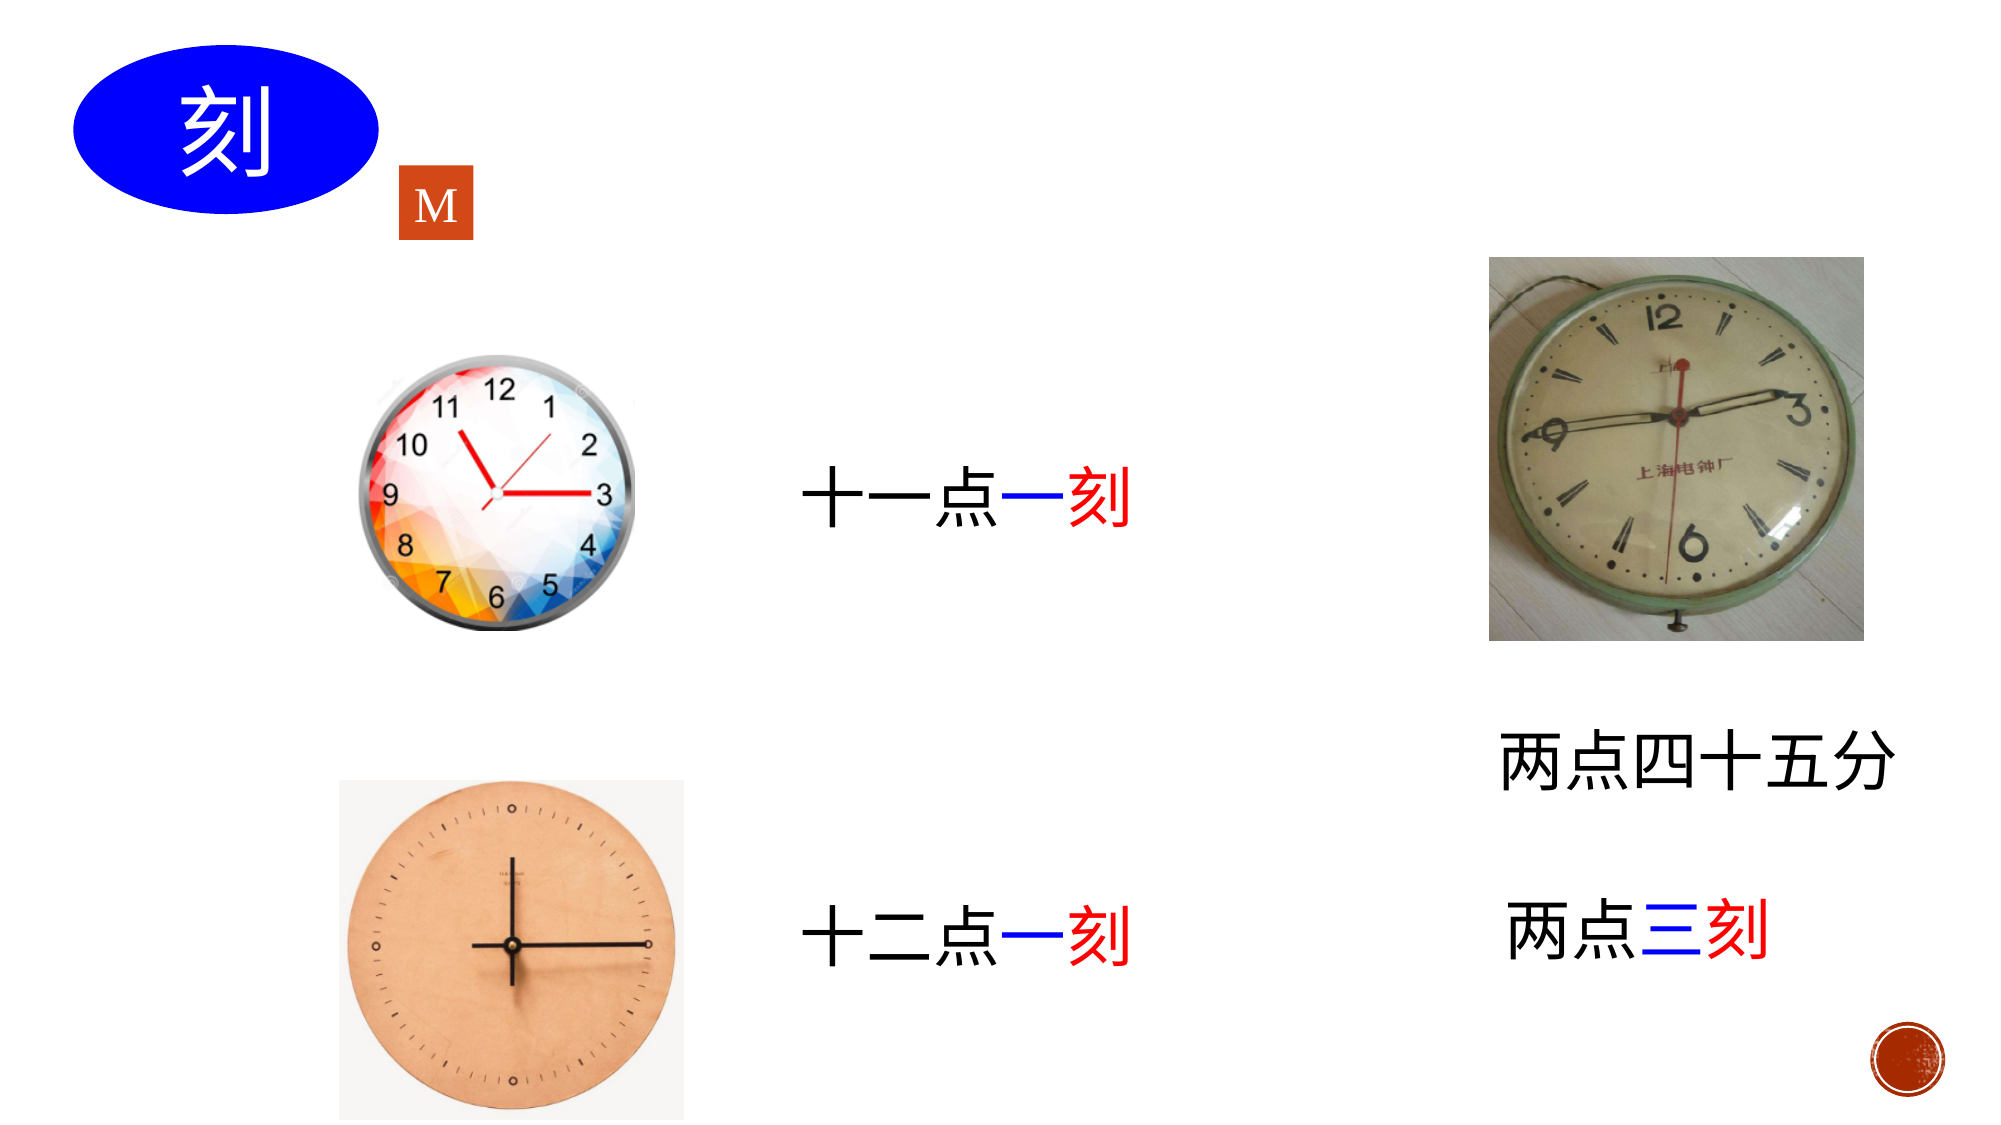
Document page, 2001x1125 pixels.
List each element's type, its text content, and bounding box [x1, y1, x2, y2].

text_box 十二点一刻 [784, 887, 1190, 983]
text_box 刻 [72, 44, 380, 216]
text_box 两点三刻 [1489, 880, 1895, 976]
picture [355, 345, 635, 631]
picture [1489, 257, 1864, 641]
text_box 十一点一刻 [784, 448, 1190, 544]
picture [339, 780, 684, 1120]
text_box 两点四十五分 [1482, 710, 1944, 806]
text_box M [399, 165, 474, 240]
